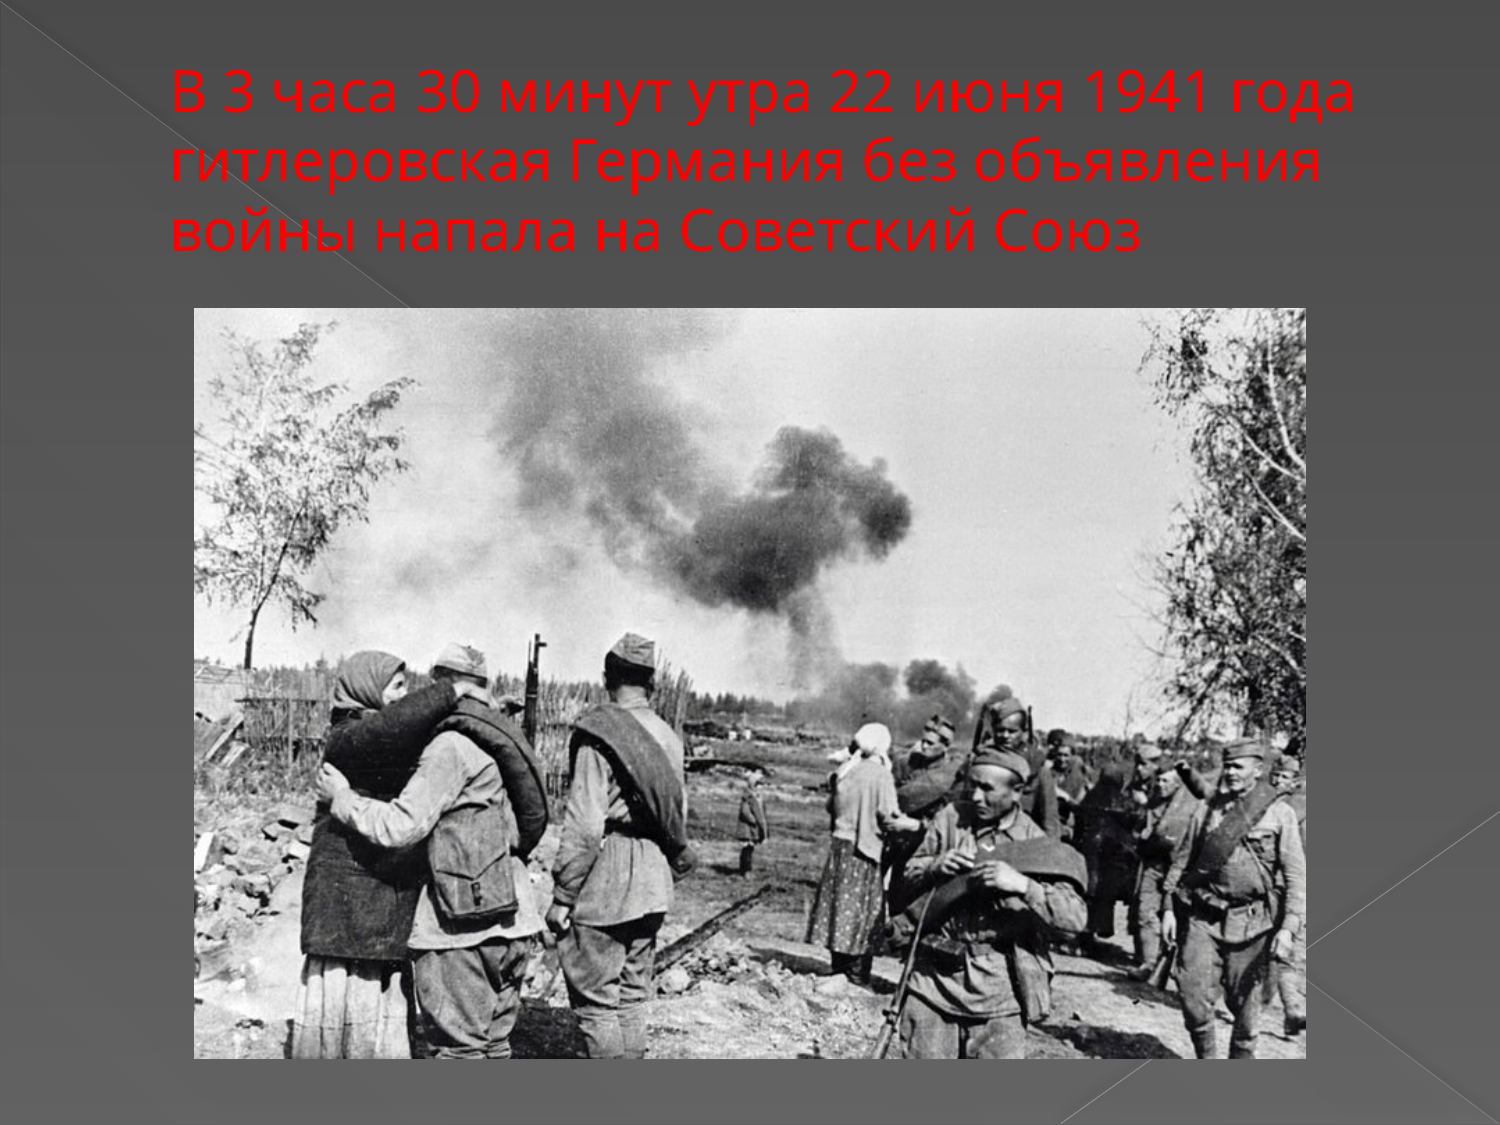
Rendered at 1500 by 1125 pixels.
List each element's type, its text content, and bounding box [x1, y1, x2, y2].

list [194, 308, 1306, 1060]
title В 3 часа 30 минут утра 22 июня 1941 года гитлеровская Германия без объявления войны напала на Советский Союз [75, 43, 1425, 274]
